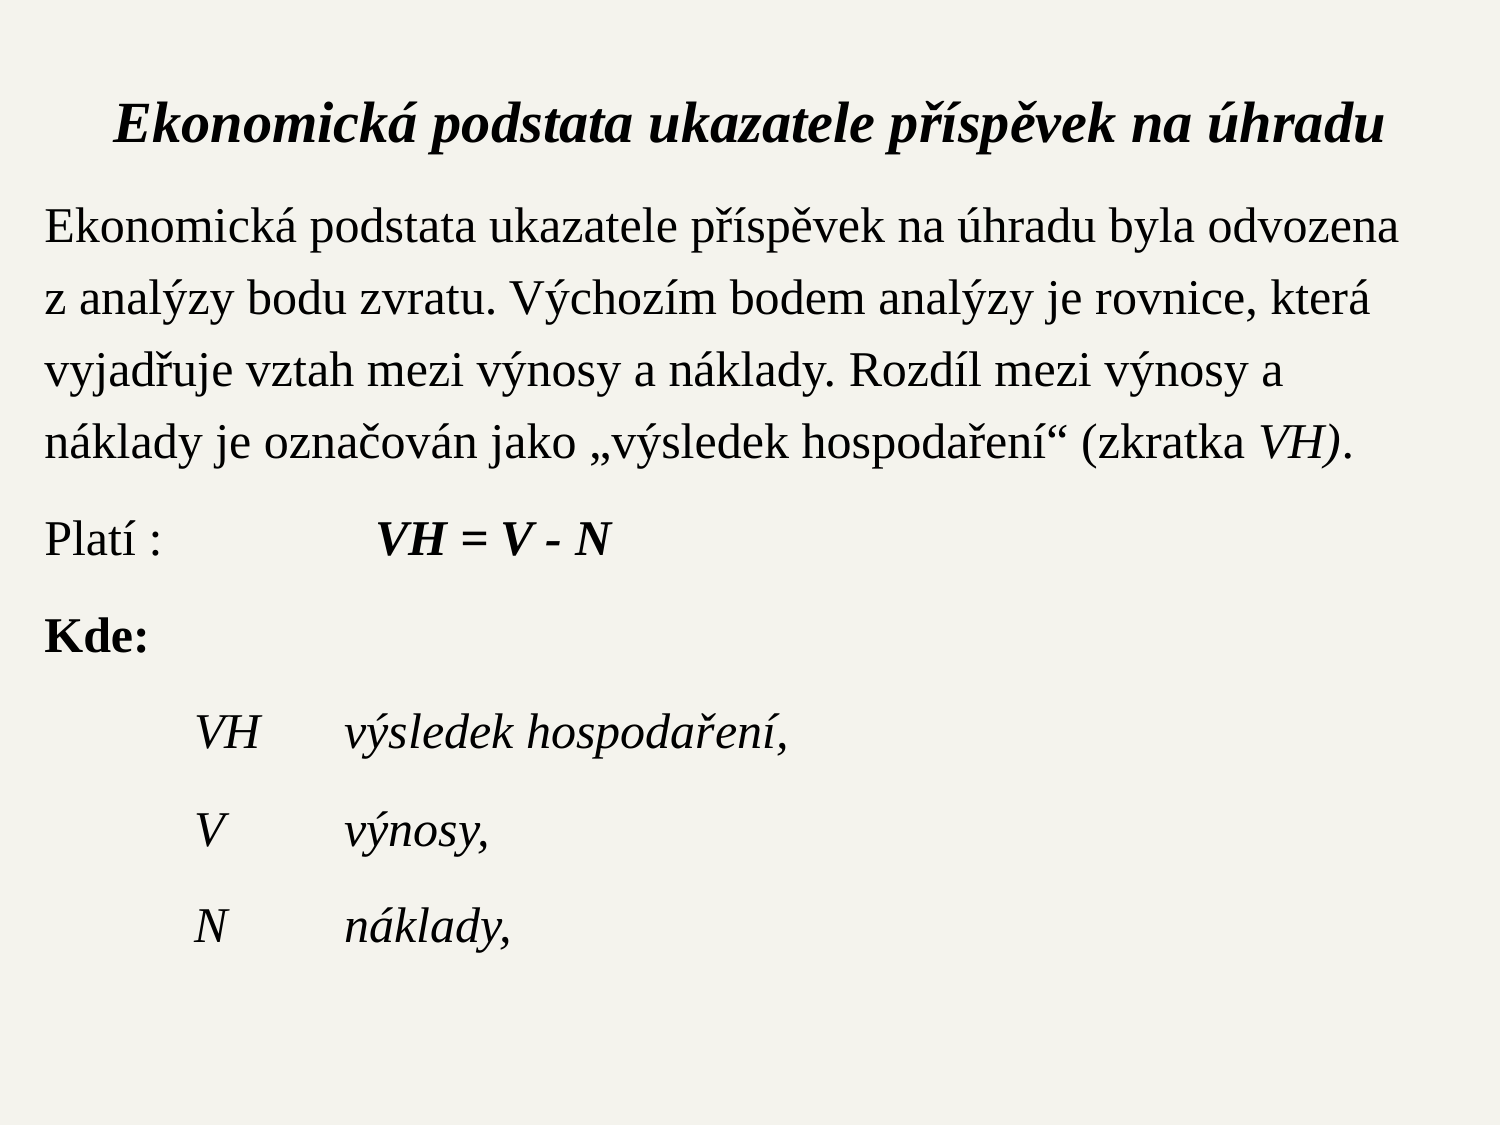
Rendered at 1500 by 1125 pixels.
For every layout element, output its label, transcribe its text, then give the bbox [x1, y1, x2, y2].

title Ekonomická podstata ukazatele příspěvek na úhradu [75, 42, 1425, 172]
list Ekonomická podstata ukazatele příspěvek na úhradu byla odvozena z analýzy bodu zvratu. Výchozím bodem analýzy je rovnice, která vyjadřuje vztah mezi výnosy a náklady. Rozdíl mezi výnosy a náklady je označován jako „výsledek hospodaření“ (zkratka VH). Platí : VH = V - N Kde: VH výsledek hospodaření, V výnosy, N náklady, [29, 172, 1448, 1125]
